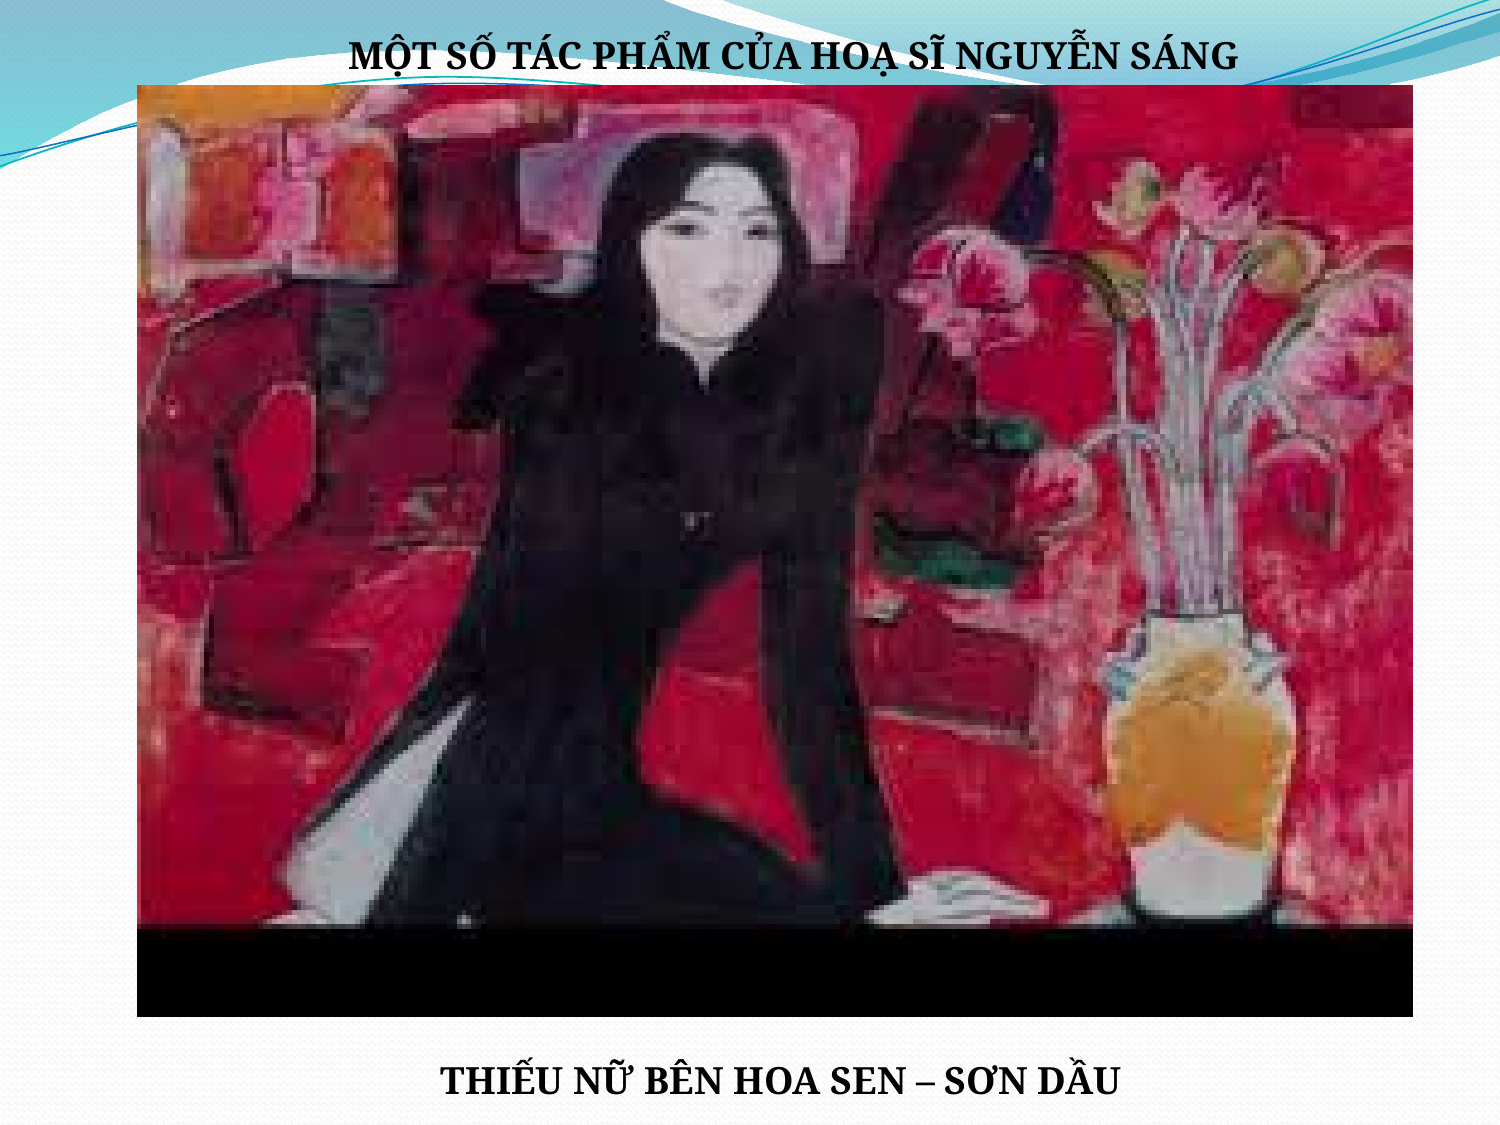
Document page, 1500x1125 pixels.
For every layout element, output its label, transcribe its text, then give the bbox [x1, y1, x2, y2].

text_box MỘT SỐ TÁC PHẨM CỦA HOẠ SĨ NGUYỄN SÁNG [287, 24, 1300, 85]
picture [137, 85, 1413, 1017]
text_box THIẾU NỮ BÊN HOA SEN – SƠN DẦU [187, 1049, 1375, 1110]
